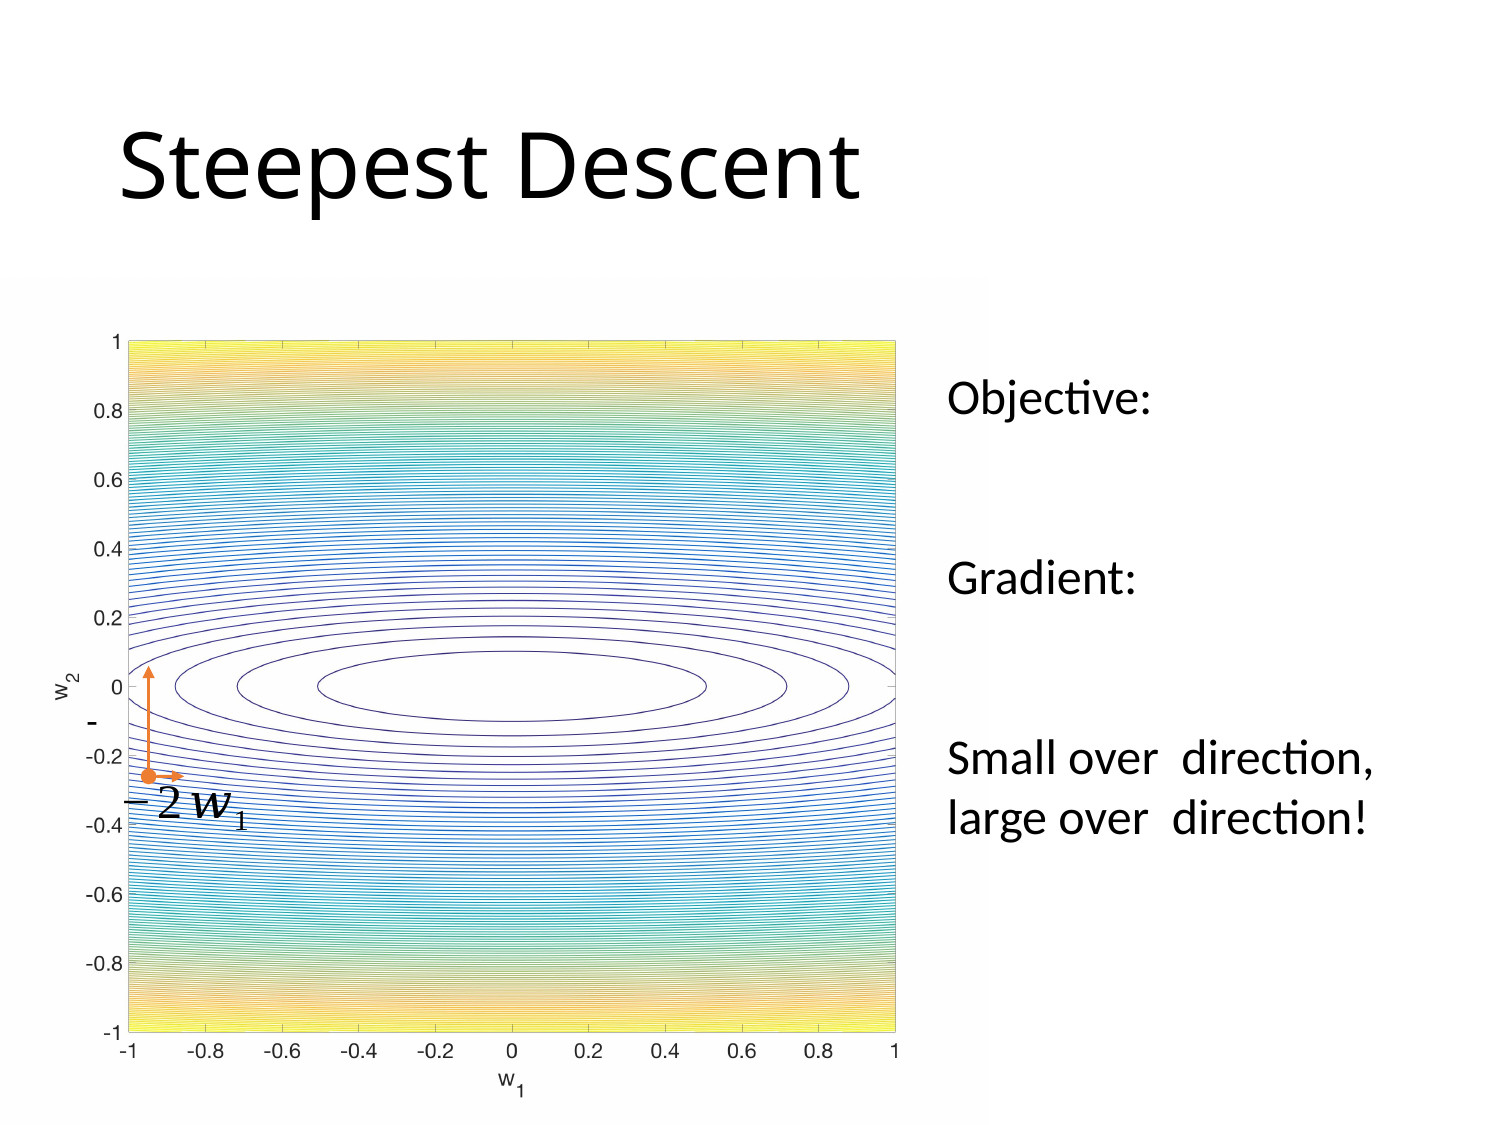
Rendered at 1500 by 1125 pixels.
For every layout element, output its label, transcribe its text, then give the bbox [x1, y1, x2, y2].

title Steepest Descent [103, 59, 1397, 278]
picture [0, 277, 989, 1125]
